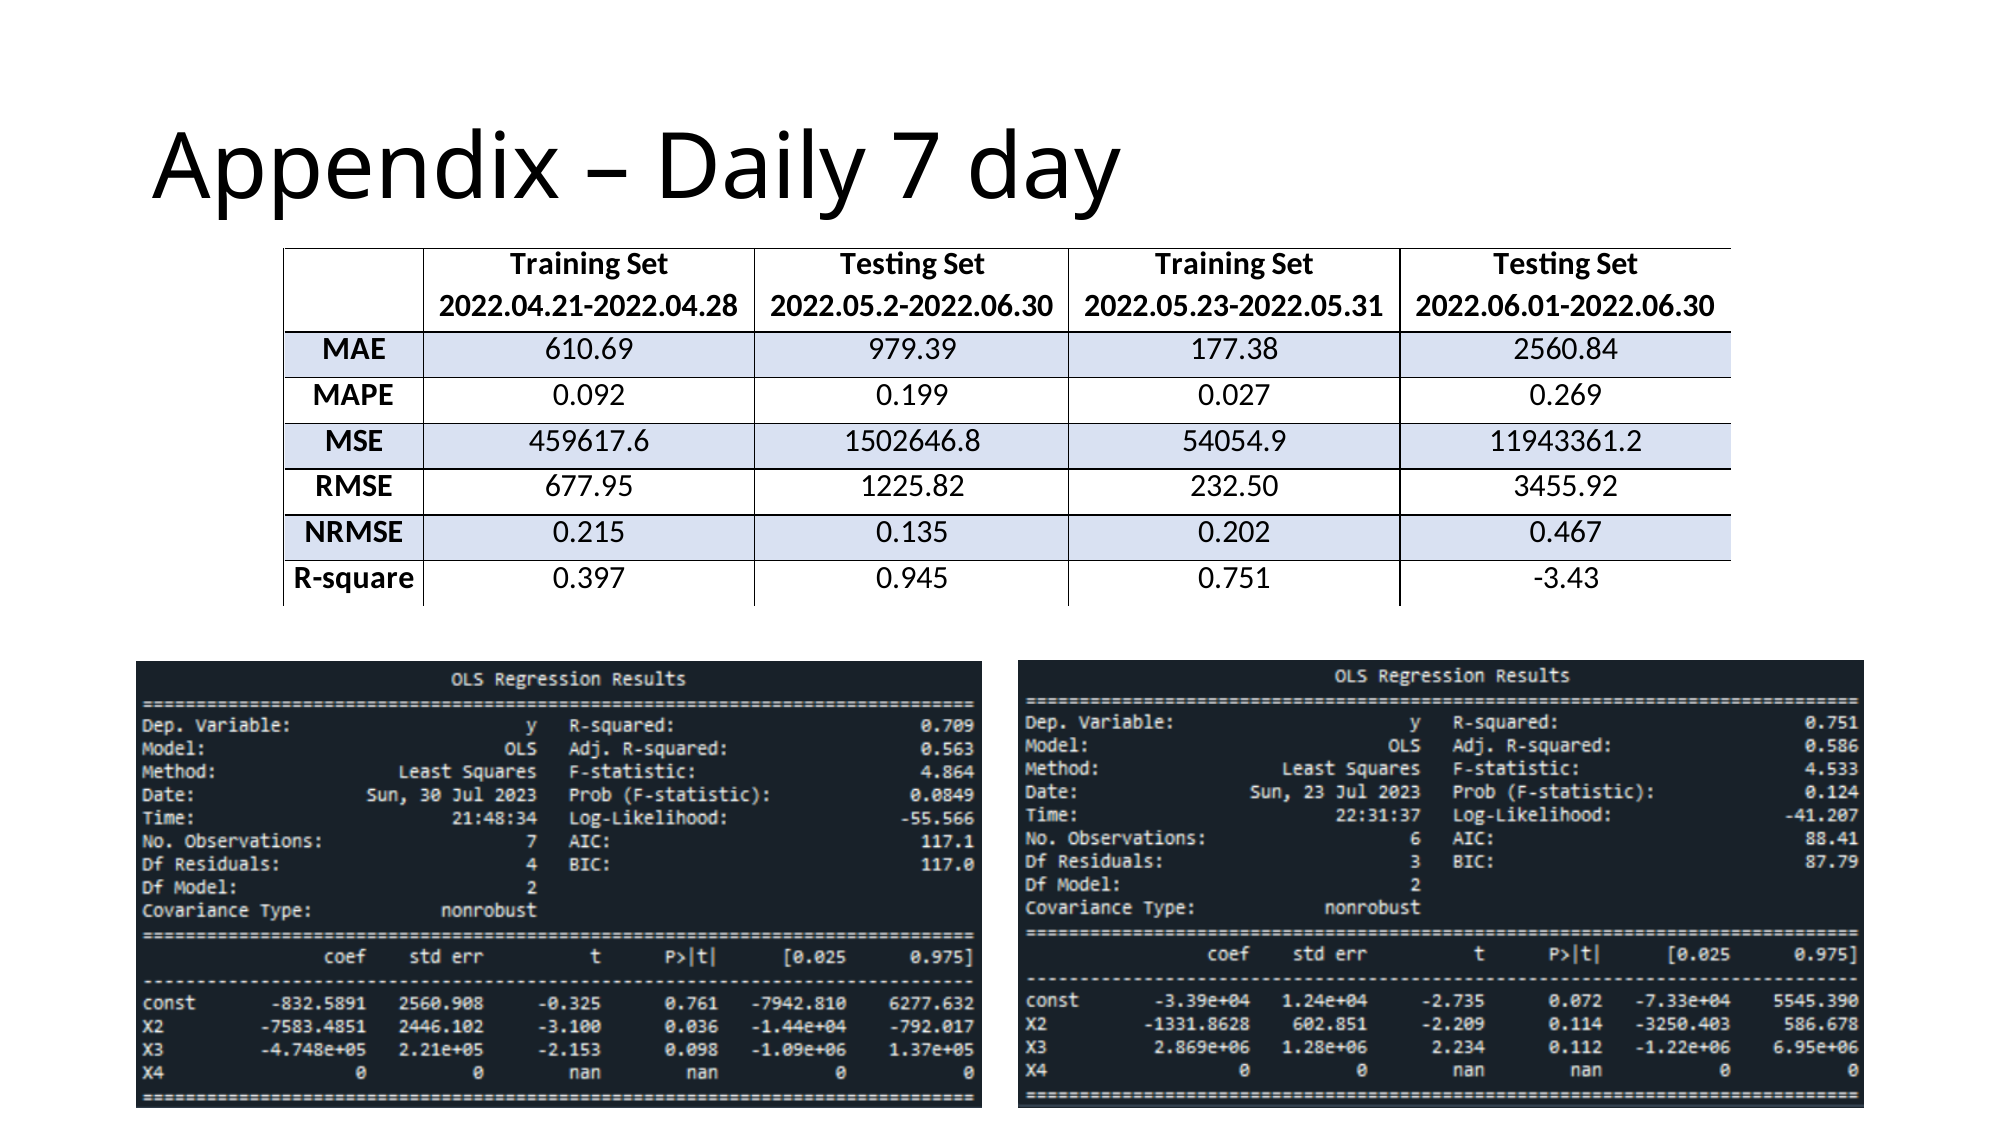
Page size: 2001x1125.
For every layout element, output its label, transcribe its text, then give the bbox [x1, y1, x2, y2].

picture [1018, 660, 1864, 1108]
title Appendix – Daily 7 day [137, 59, 1863, 278]
picture [283, 247, 1733, 608]
picture [136, 661, 982, 1108]
